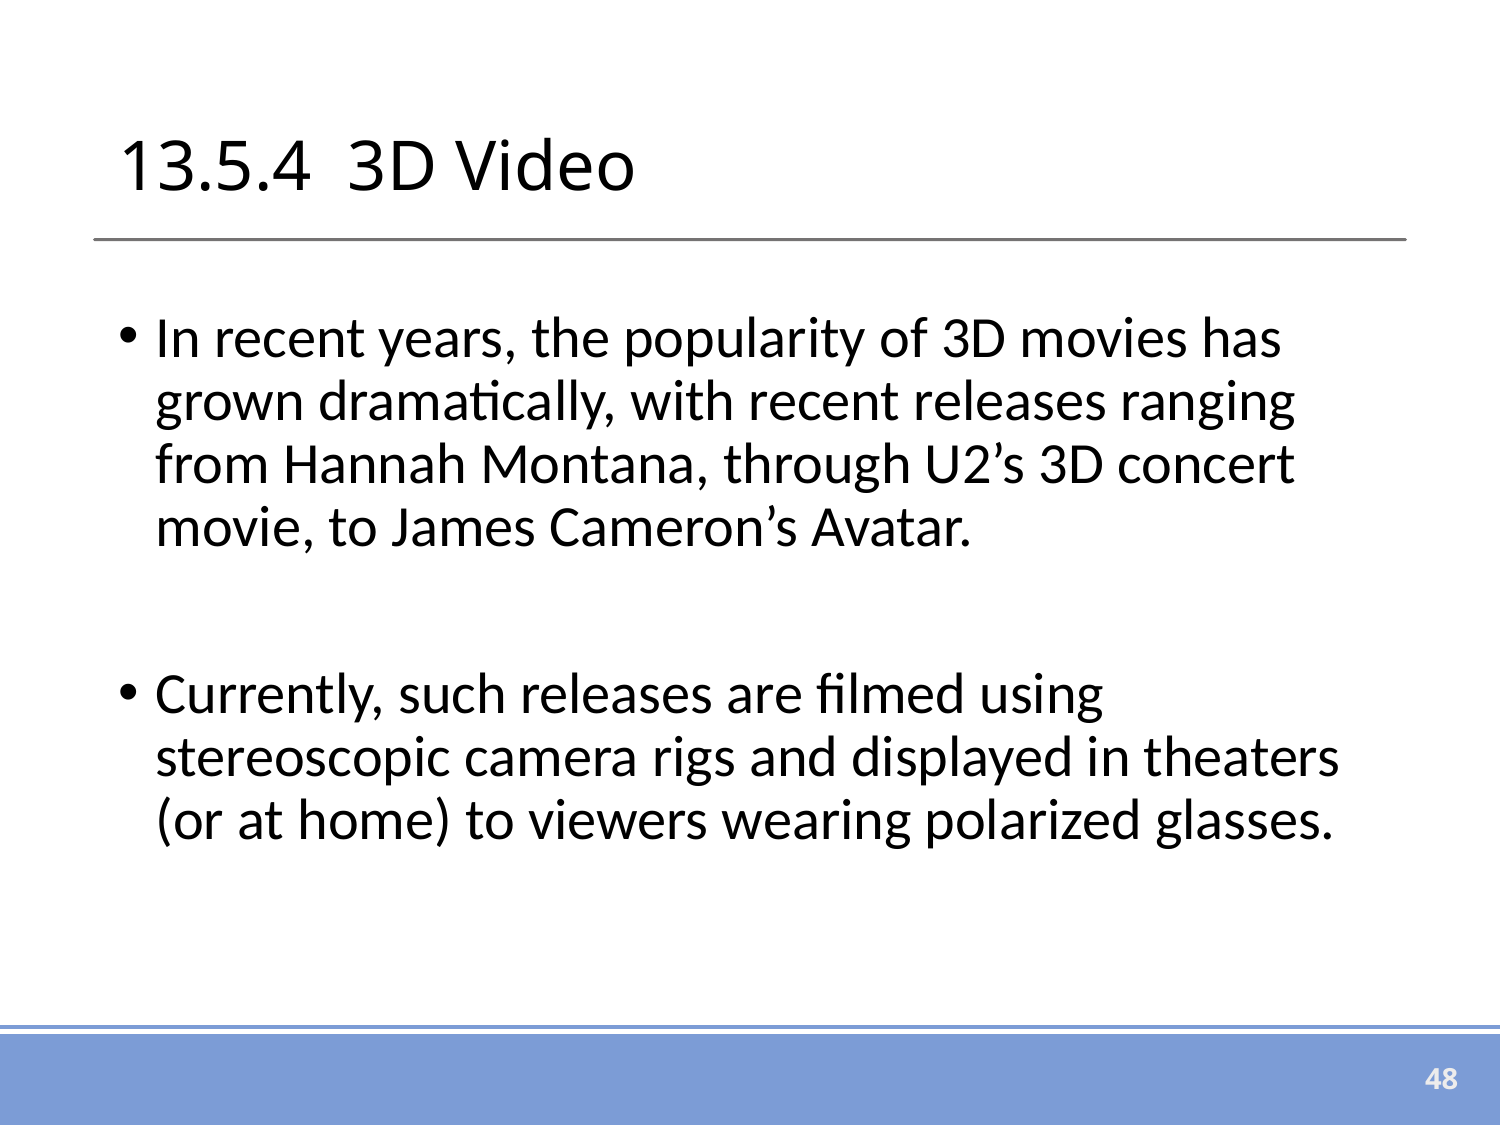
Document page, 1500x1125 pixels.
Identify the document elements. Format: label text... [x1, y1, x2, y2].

title 13.5.4 3D Video [103, 59, 1397, 278]
list In recent years, the popularity of 3D movies has grown dramatically, with recent releases ranging from Hannah Montana, through U2’s 3D concert movie, to James Cameron’s Avatar. Currently, such releases are filmed using stereoscopic camera rigs and displayed in theaters (or at home) to viewers wearing polarized glasses. [103, 299, 1397, 1014]
slide_number 48 [1135, 1050, 1474, 1111]
